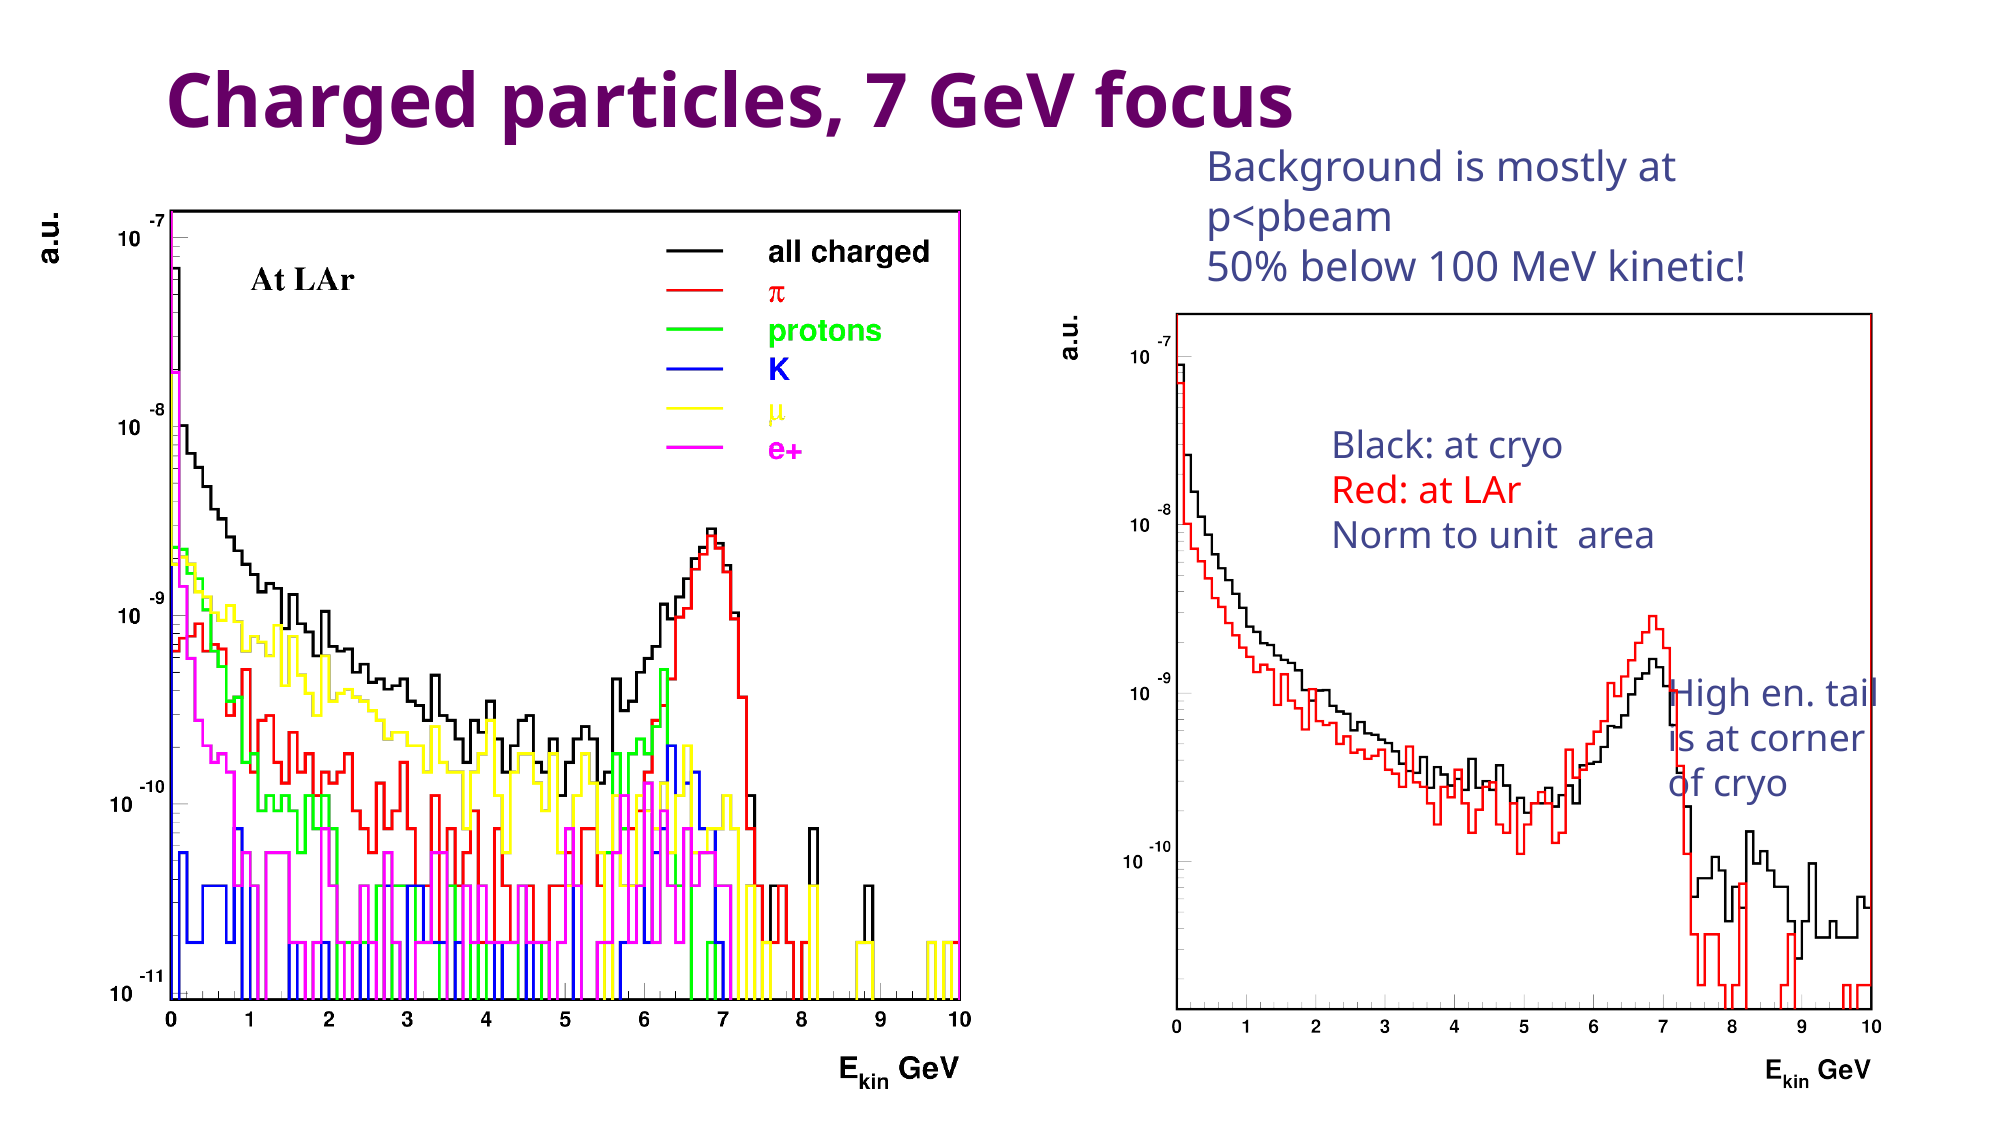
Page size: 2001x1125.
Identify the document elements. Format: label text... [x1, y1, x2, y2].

picture [36, 174, 1022, 1094]
title Charged particles, 7 GeV focus [149, 49, 1851, 151]
picture [1058, 295, 1903, 1094]
text_box Background is mostly at p<pbeam 50% below 100 MeV kinetic! [1191, 132, 1796, 293]
